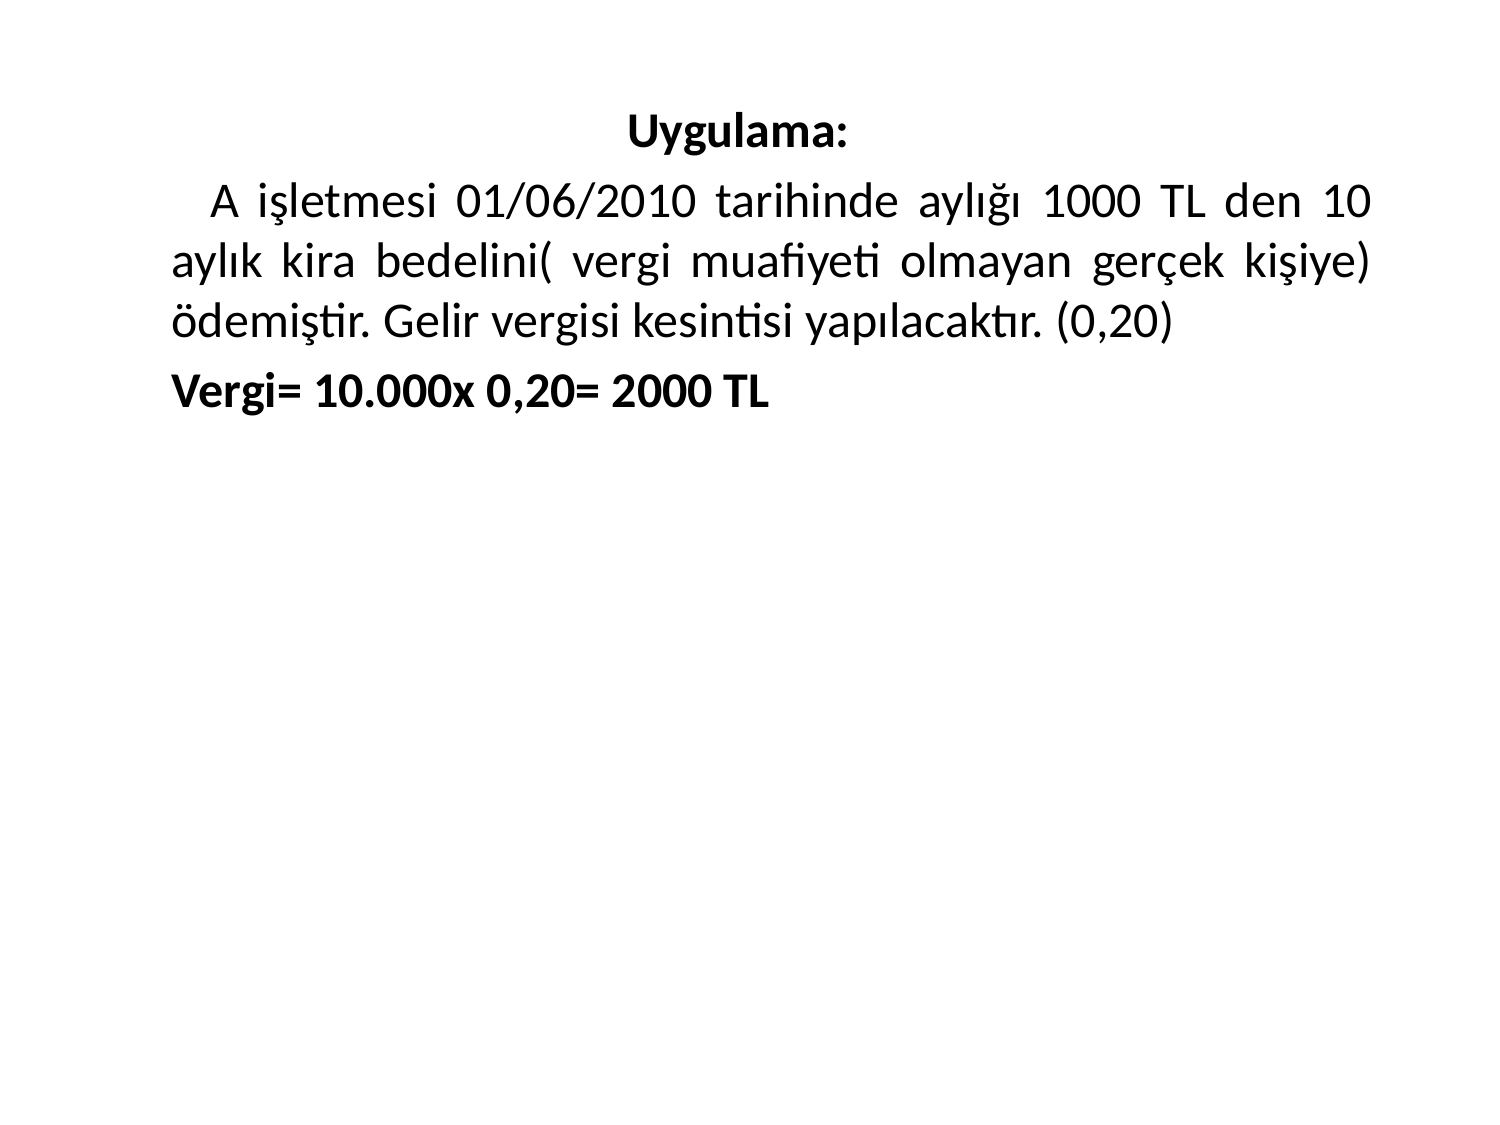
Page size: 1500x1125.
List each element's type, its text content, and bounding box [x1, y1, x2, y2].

list Uygulama: A işletmesi 01/06/2010 tarihinde aylığı 1000 TL den 10 aylık kira bedelini( vergi muafiyeti olmayan gerçek kişiye) ödemiştir. Gelir vergisi kesintisi yapılacaktır. (0,20) Vergi= 10.000x 0,20= 2000 TL [100, 90, 1388, 1005]
